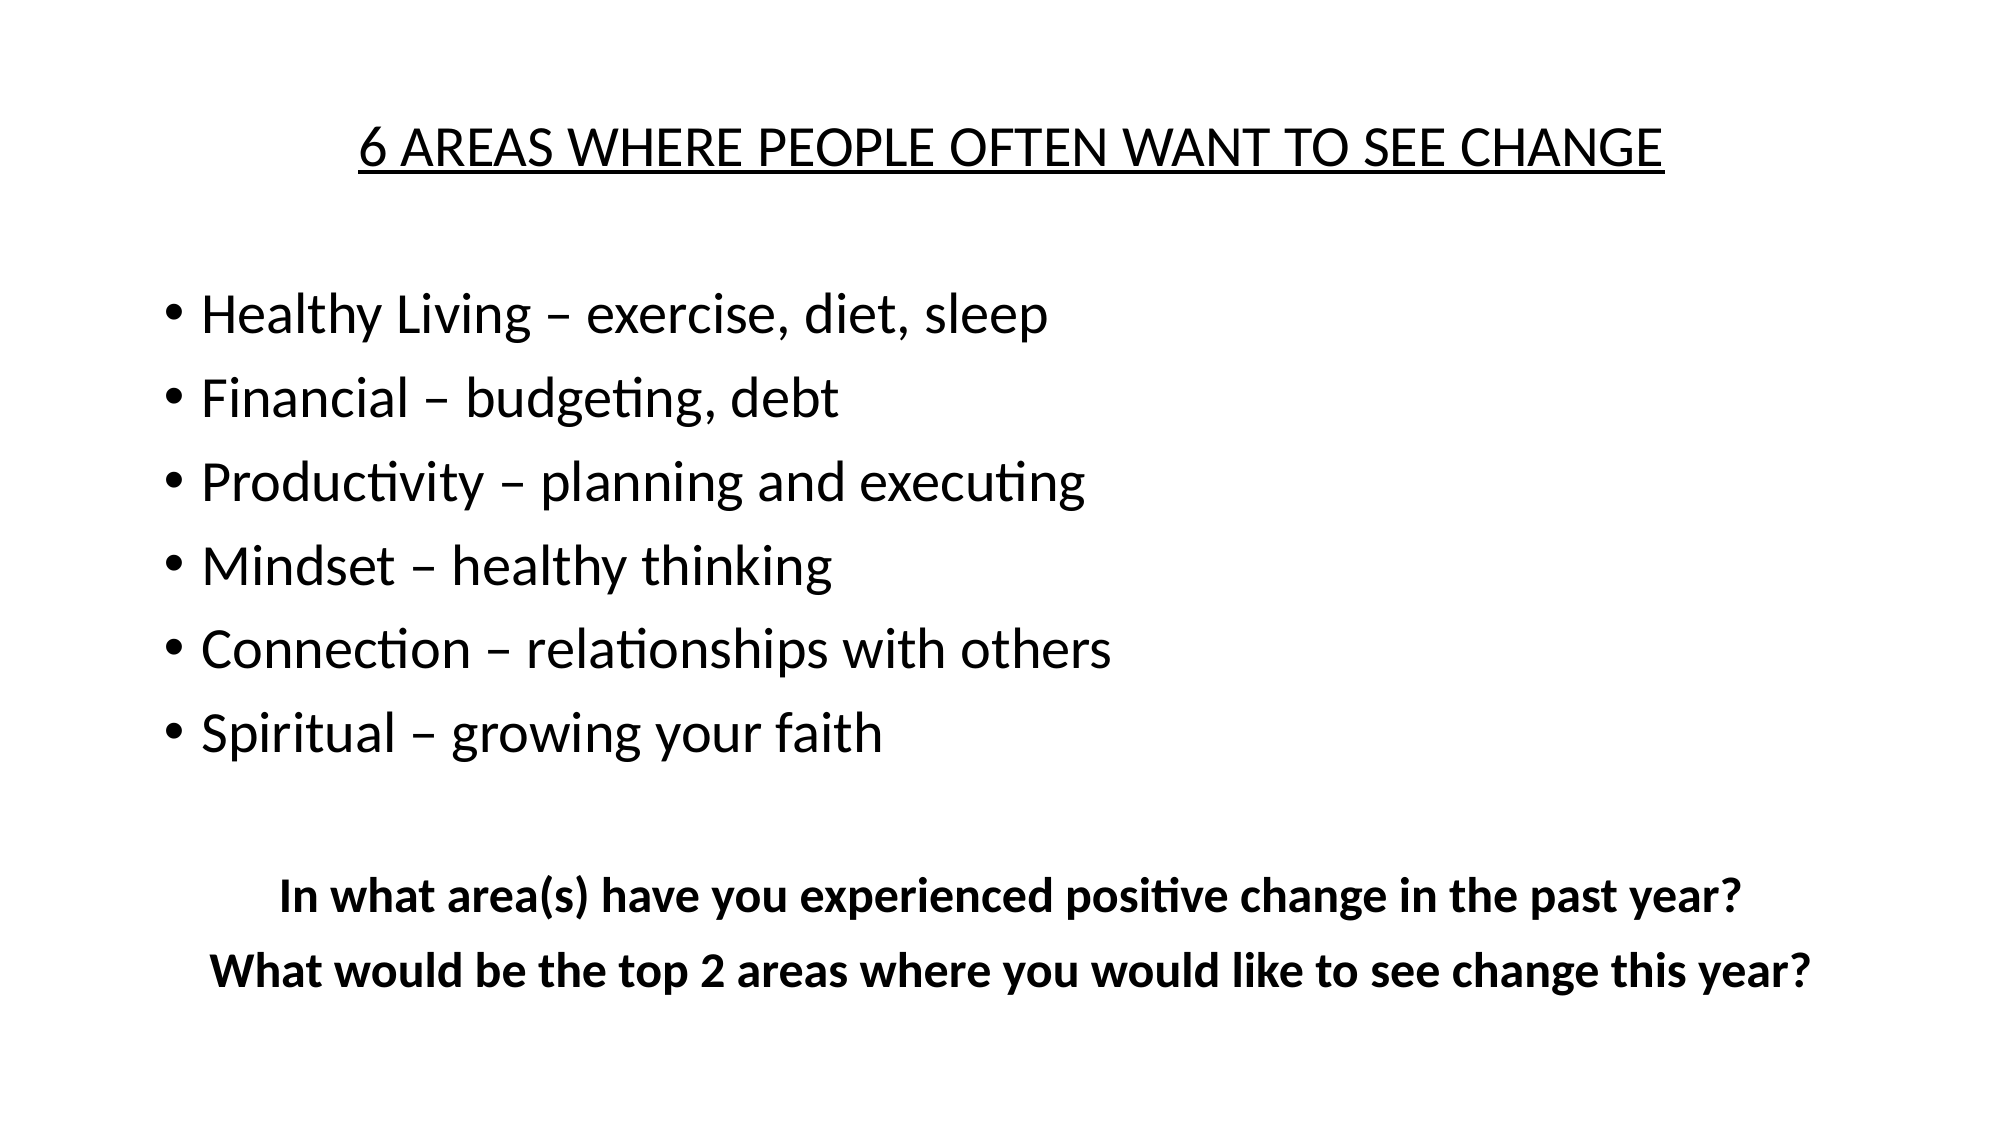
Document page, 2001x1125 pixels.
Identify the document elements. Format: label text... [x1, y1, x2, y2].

list 6 AREAS WHERE PEOPLE OFTEN WANT TO SEE CHANGE Healthy Living – exercise, diet, sleep Financial – budgeting, debt Productivity – planning and executing Mindset – healthy thinking Connection – relationships with others Spiritual – growing your faith In what area(s) have you experienced positive change in the past year? What would be the top 2 areas where you would like to see change this year? [148, 18, 1874, 1096]
